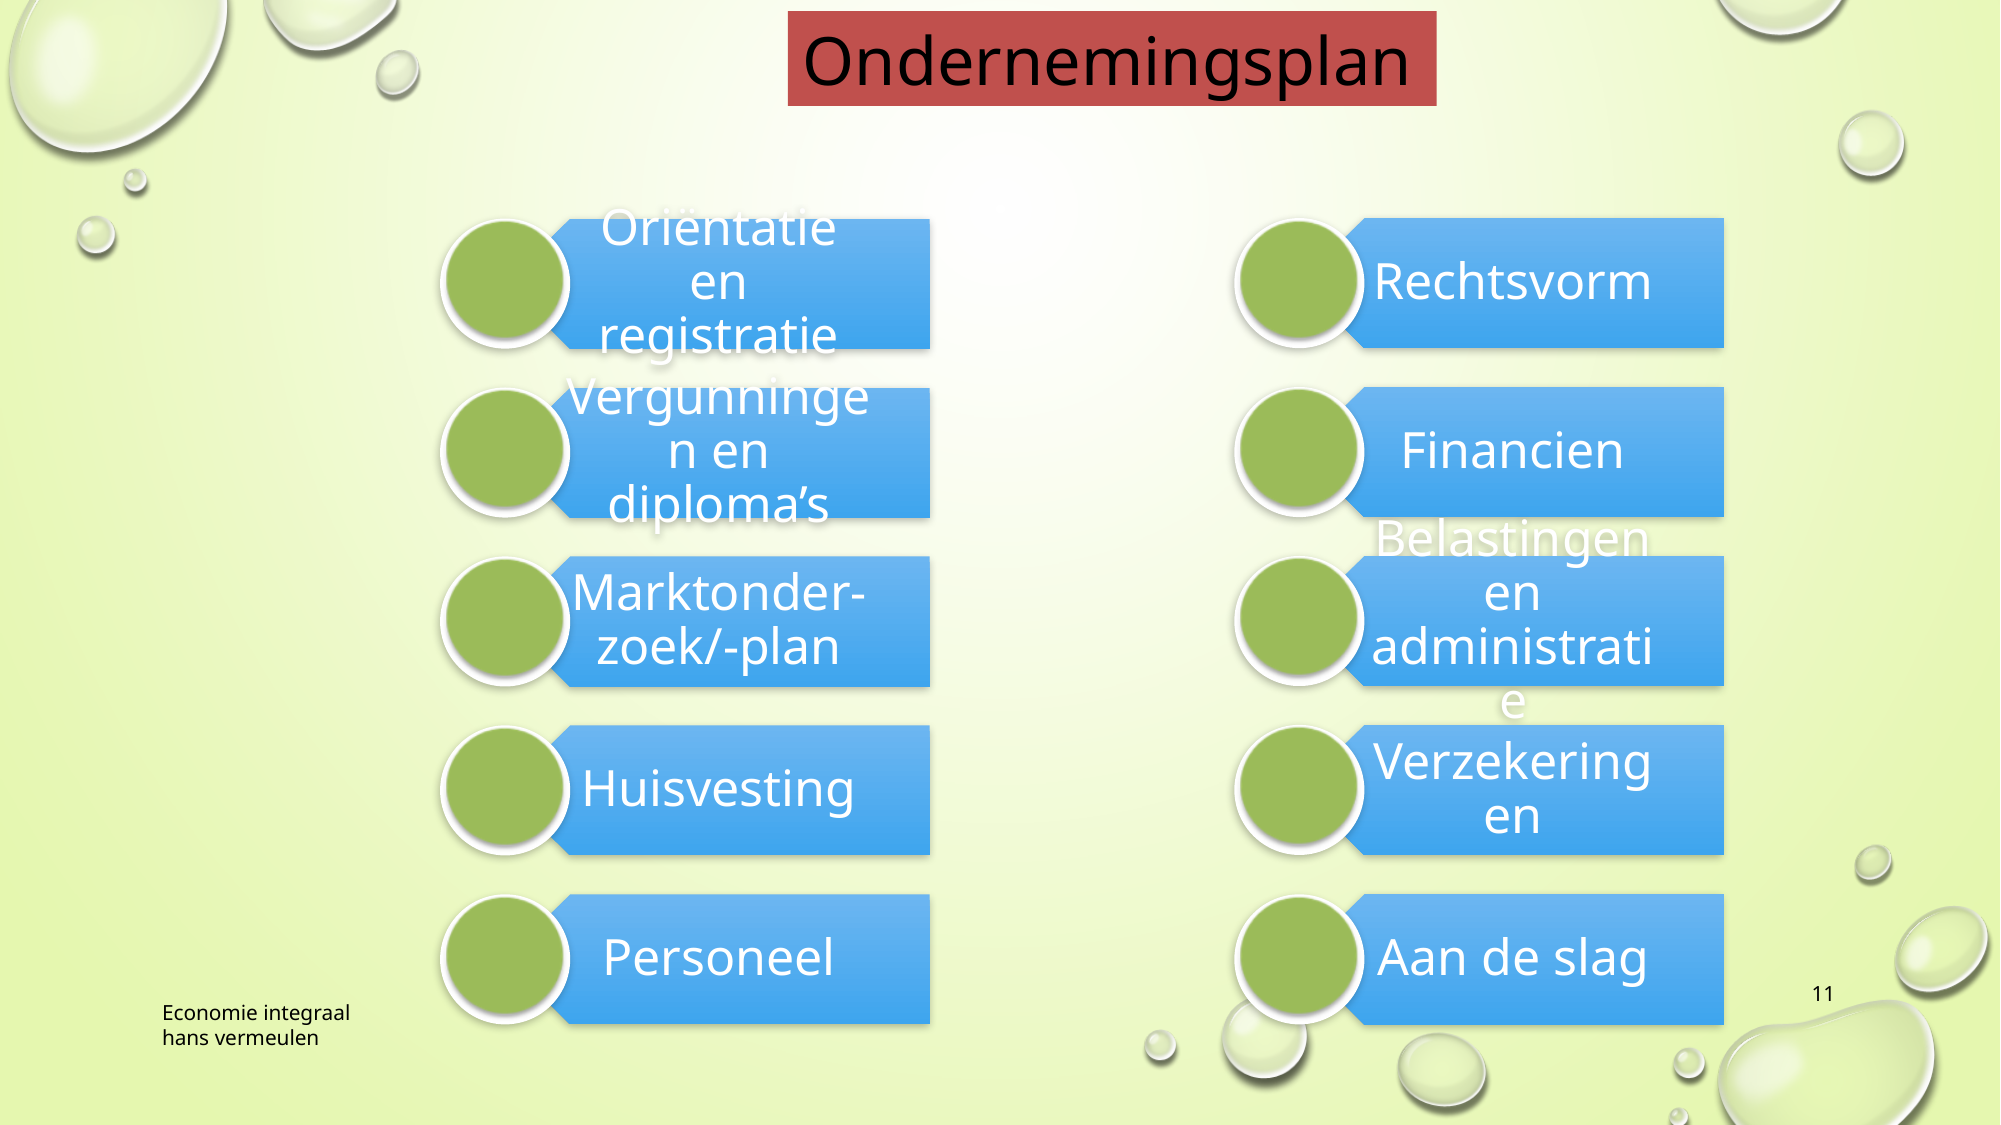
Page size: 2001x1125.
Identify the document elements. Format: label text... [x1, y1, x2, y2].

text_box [1159, 217, 1799, 1026]
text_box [365, 217, 1005, 1026]
text_box Ondernemingsplan [787, 11, 1437, 106]
footer Economie integraal hans vermeulen [147, 995, 366, 1055]
picture [0, 0, 2000, 1125]
slide_number 11 [1804, 965, 1851, 1025]
